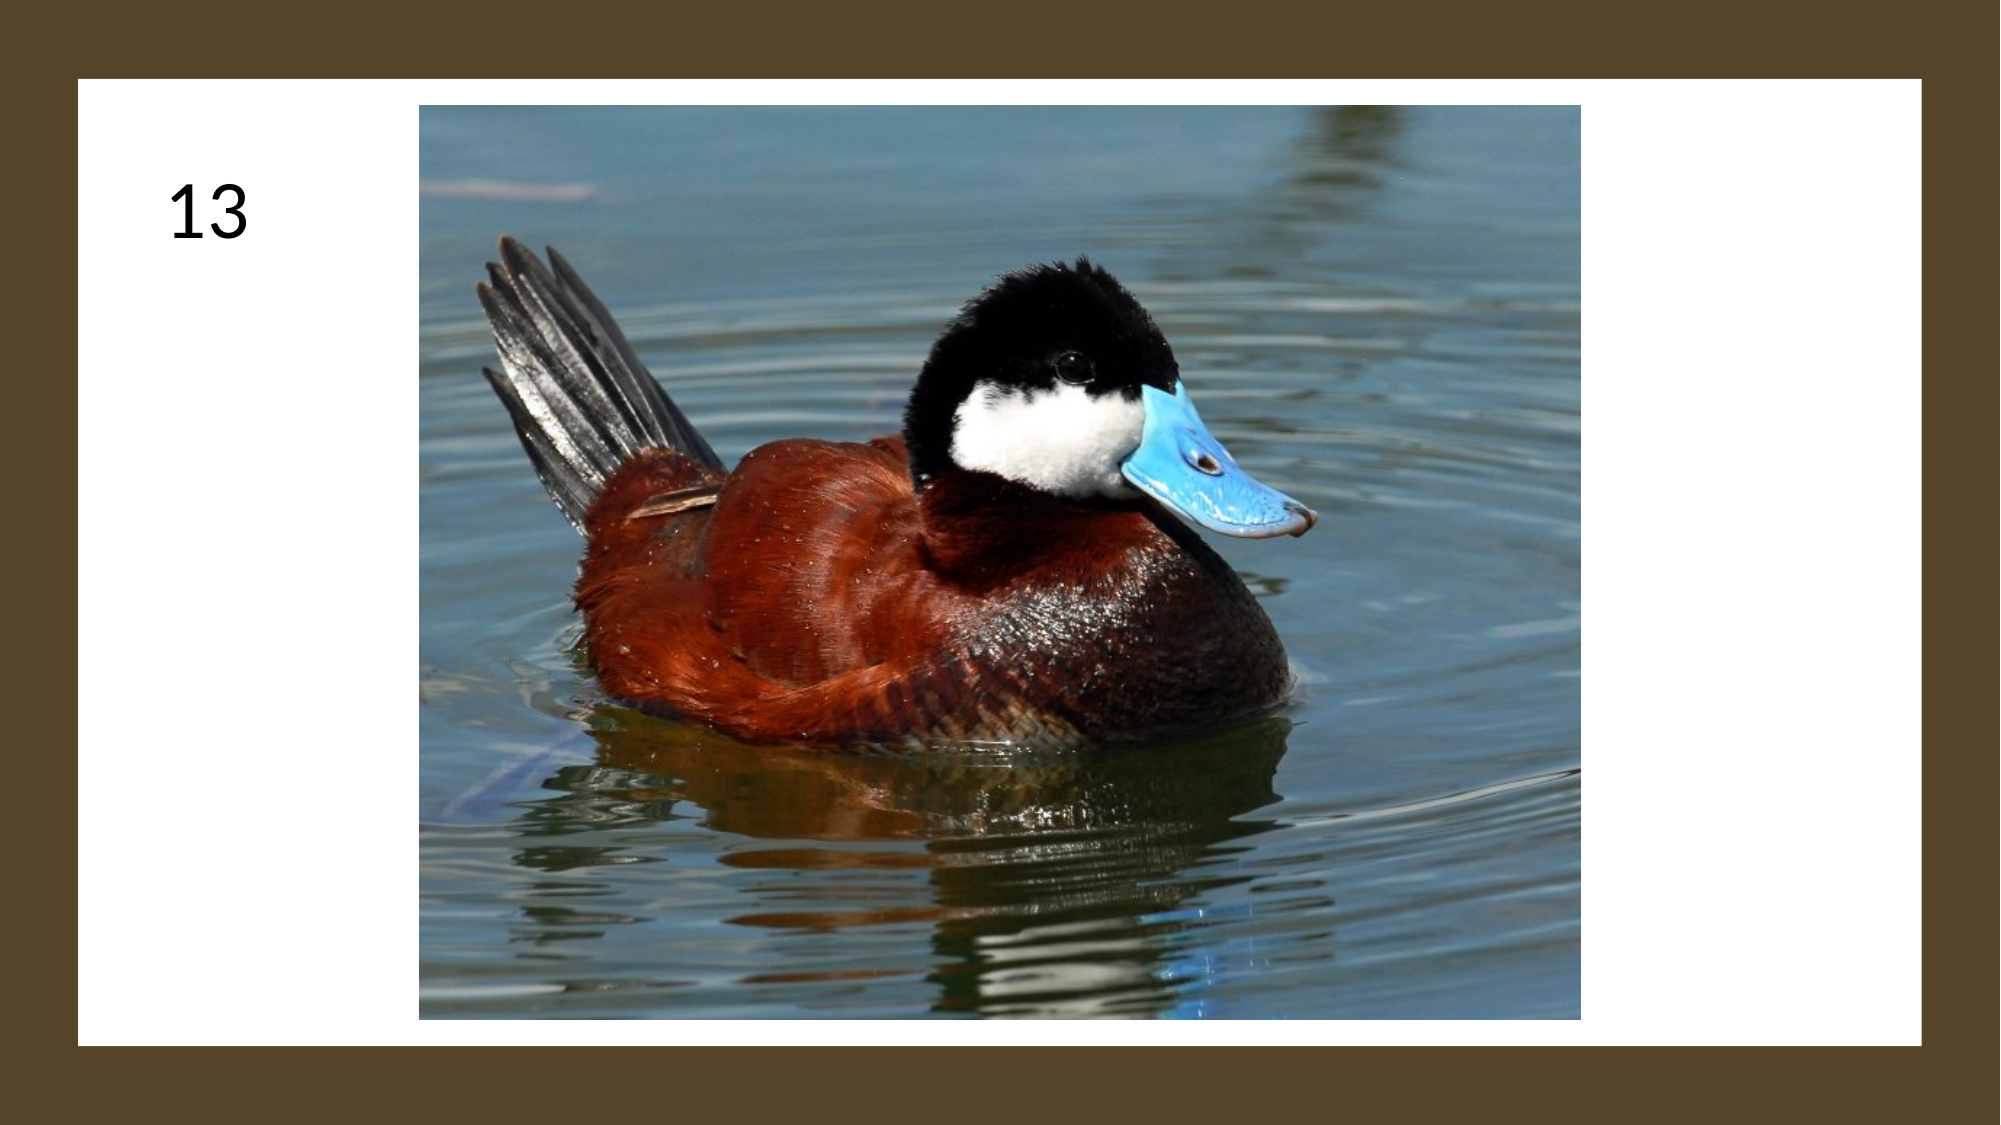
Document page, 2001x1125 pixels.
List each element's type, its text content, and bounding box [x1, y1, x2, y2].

text_box [77, 78, 1923, 1047]
picture [419, 105, 1581, 1020]
text_box 13 [149, 147, 419, 263]
text_box [0, 0, 2000, 1125]
